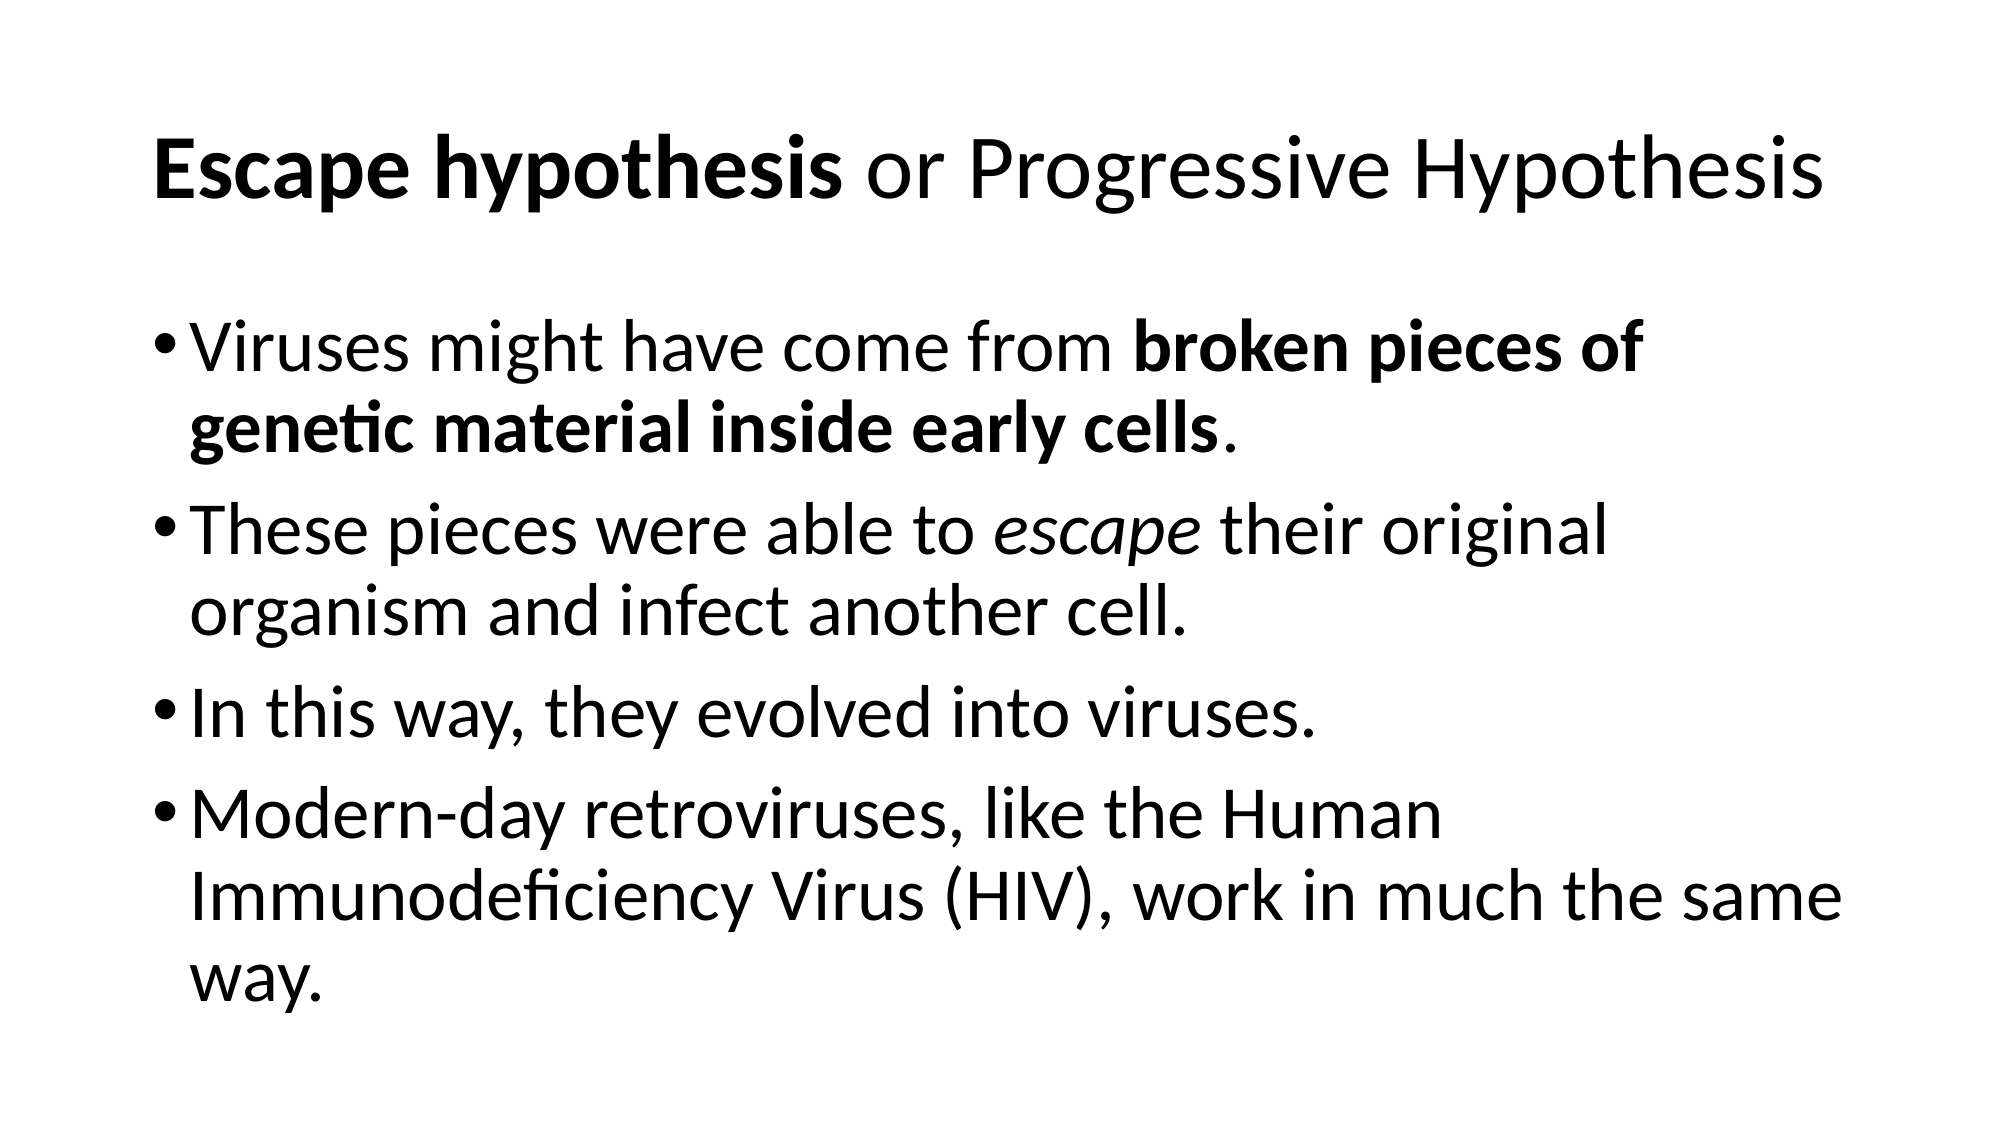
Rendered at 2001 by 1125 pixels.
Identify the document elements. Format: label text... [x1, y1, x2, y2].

list Viruses might have come from broken pieces of genetic material inside early cells. These pieces were able to escape their original organism and infect another cell. In this way, they evolved into viruses. Modern-day retroviruses, like the Human Immunodeficiency Virus (HIV), work in much the same way. [137, 299, 1863, 1066]
title Escape hypothesis or Progressive Hypothesis [137, 59, 1863, 278]
